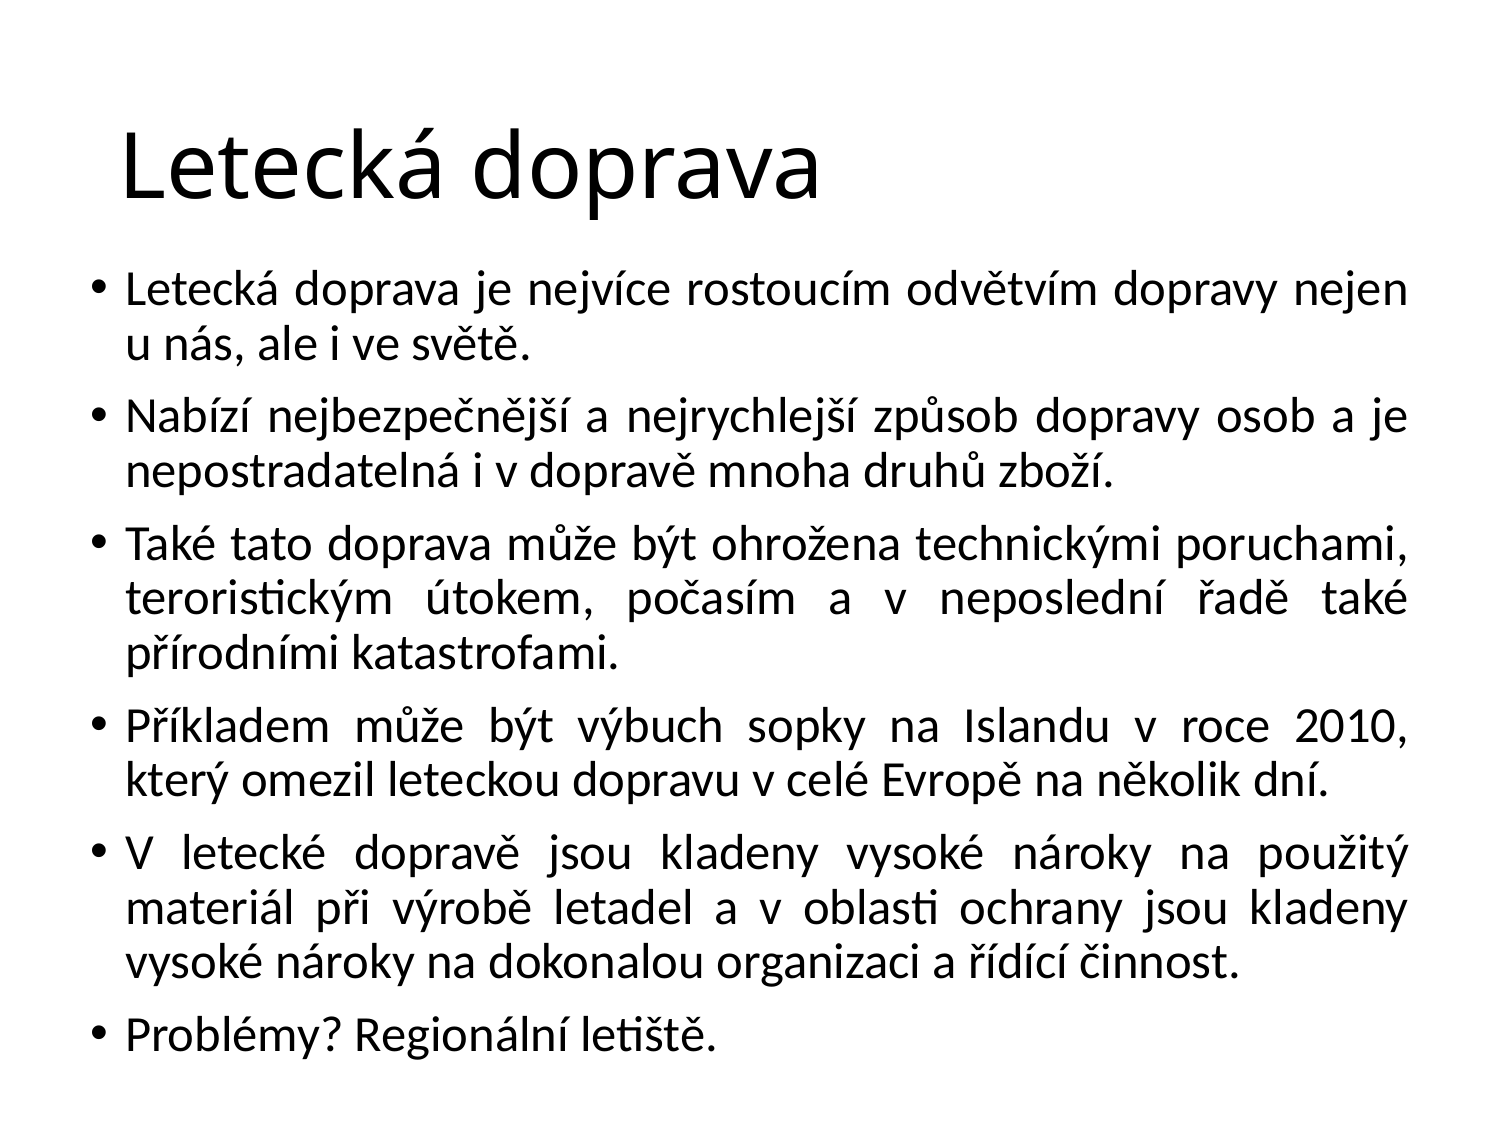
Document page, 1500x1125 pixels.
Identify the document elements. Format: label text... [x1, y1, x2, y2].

list Letecká doprava je nejvíce rostoucím odvětvím dopravy nejen u nás, ale i ve světě. Nabízí nejbezpečnější a nejrychlejší způsob dopravy osob a je nepostradatelná i v dopravě mnoha druhů zboží. Také tato doprava může být ohrožena technickými poruchami, teroristickým útokem, počasím a v neposlední řadě také přírodními katastrofami. Příkladem může být výbuch sopky na Islandu v roce 2010, který omezil leteckou dopravu v celé Evropě na několik dní. V letecké dopravě jsou kladeny vysoké nároky na použitý materiál při výrobě letadel a v oblasti ochrany jsou kladeny vysoké nároky na dokonalou organizaci a řídící činnost. Problémy? Regionální letiště. [75, 254, 1425, 1085]
title Letecká doprava [103, 59, 1397, 254]
